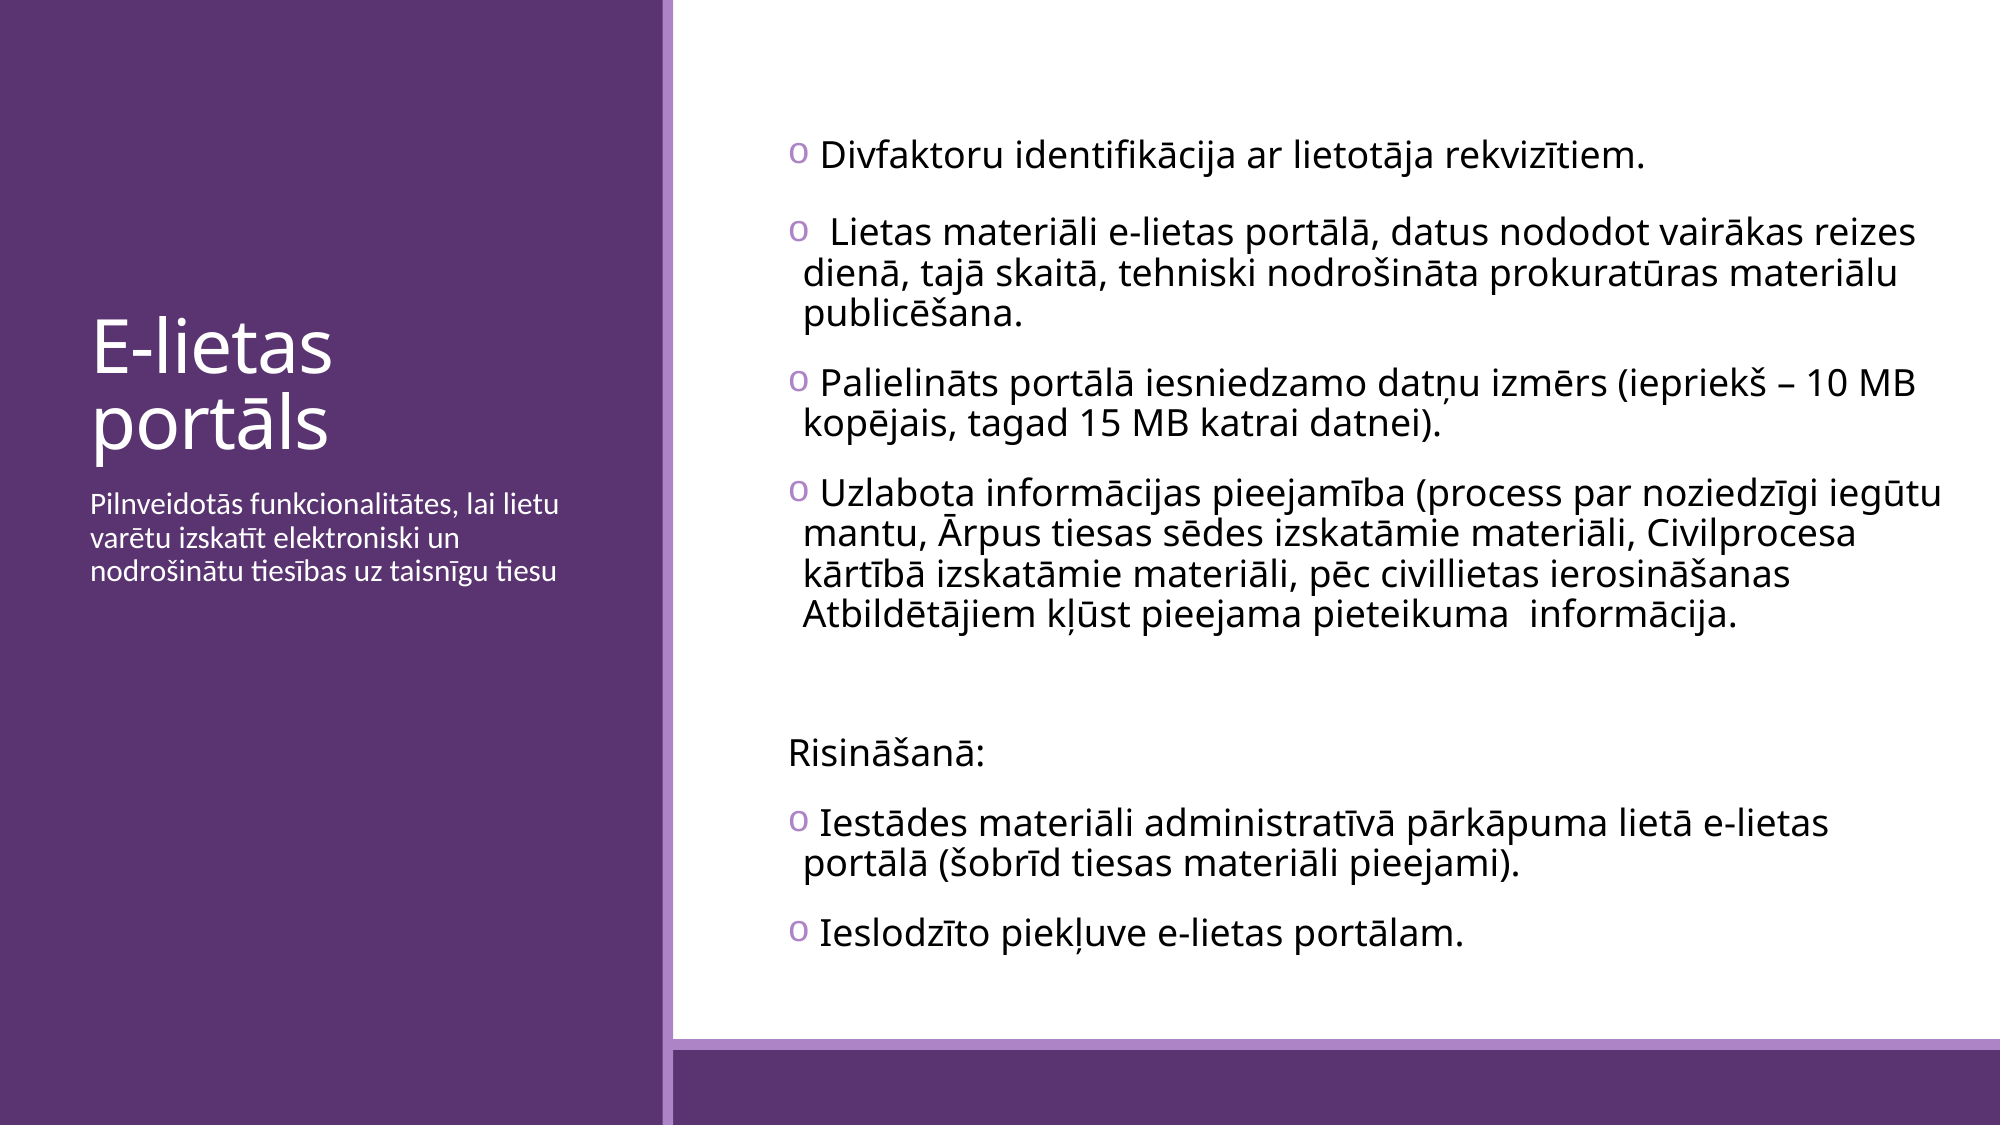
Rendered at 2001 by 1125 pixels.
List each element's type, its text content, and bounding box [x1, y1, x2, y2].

list Pilnveidotās funkcionalitātes, lai lietu varētu izskatīt elektroniski un nodrošinātu tiesības uz taisnīgu tiesu [75, 479, 600, 1035]
list Divfaktoru identifikācija ar lietotāja rekvizītiem. Lietas materiāli e-lietas portālā, datus nododot vairākas reizes dienā, tajā skaitā, tehniski nodrošināta prokuratūras materiālu publicēšana. Palielināts portālā iesniedzamo datņu izmērs (iepriekš – 10 MB kopējais, tagad 15 MB katrai datnei). Uzlabota informācijas pieejamība (process par noziedzīgi iegūtu mantu, Ārpus tiesas sēdes izskatāmie materiāli, Civilprocesa kārtībā izskatāmie materiāli, pēc civillietas ierosināšanas Atbildētājiem kļūst pieejama pieteikuma informācija. Risināšanā: Iestādes materiāli administratīvā pārkāpuma lietā e-lietas portālā (šobrīd tiesas materiāli pieejami). Ieslodzīto piekļuve e-lietas portālam. [787, 120, 1945, 983]
title E-lietas portāls [75, 97, 600, 473]
